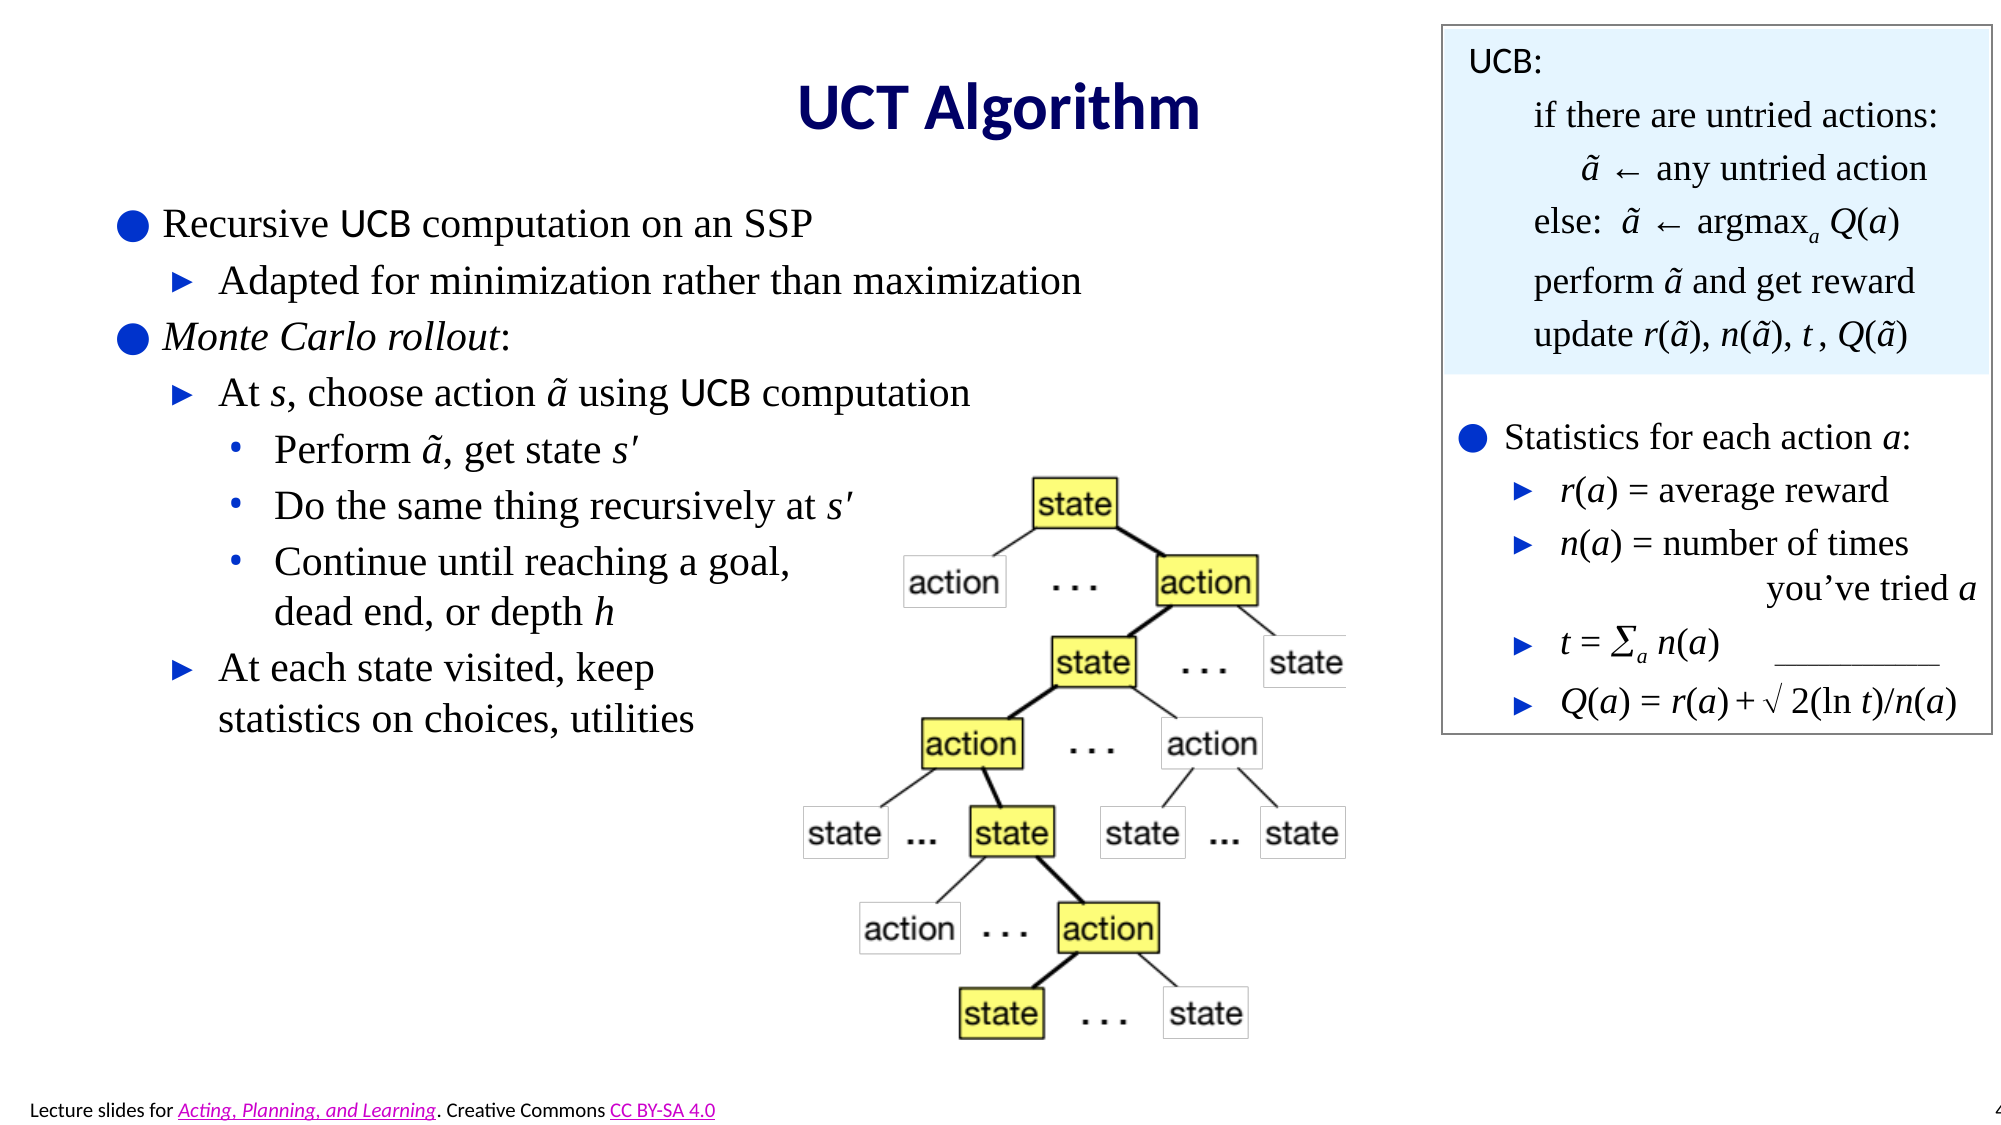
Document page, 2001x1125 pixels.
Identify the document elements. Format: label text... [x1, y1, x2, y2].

title UCT Algorithm [32, 16, 1968, 151]
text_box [1438, 24, 1996, 708]
picture [801, 472, 1347, 1041]
list Recursive UCB computation on an SSP Adapted for minimization rather than maximization Monte Carlo rollout: At s, choose action ã using UCB computation Perform ã, get state s′ Do the same thing recursively at s′ Continue until reaching a goal, dead end, or depth h At each state visited, keep statistics on choices, utilities [99, 188, 1138, 1057]
